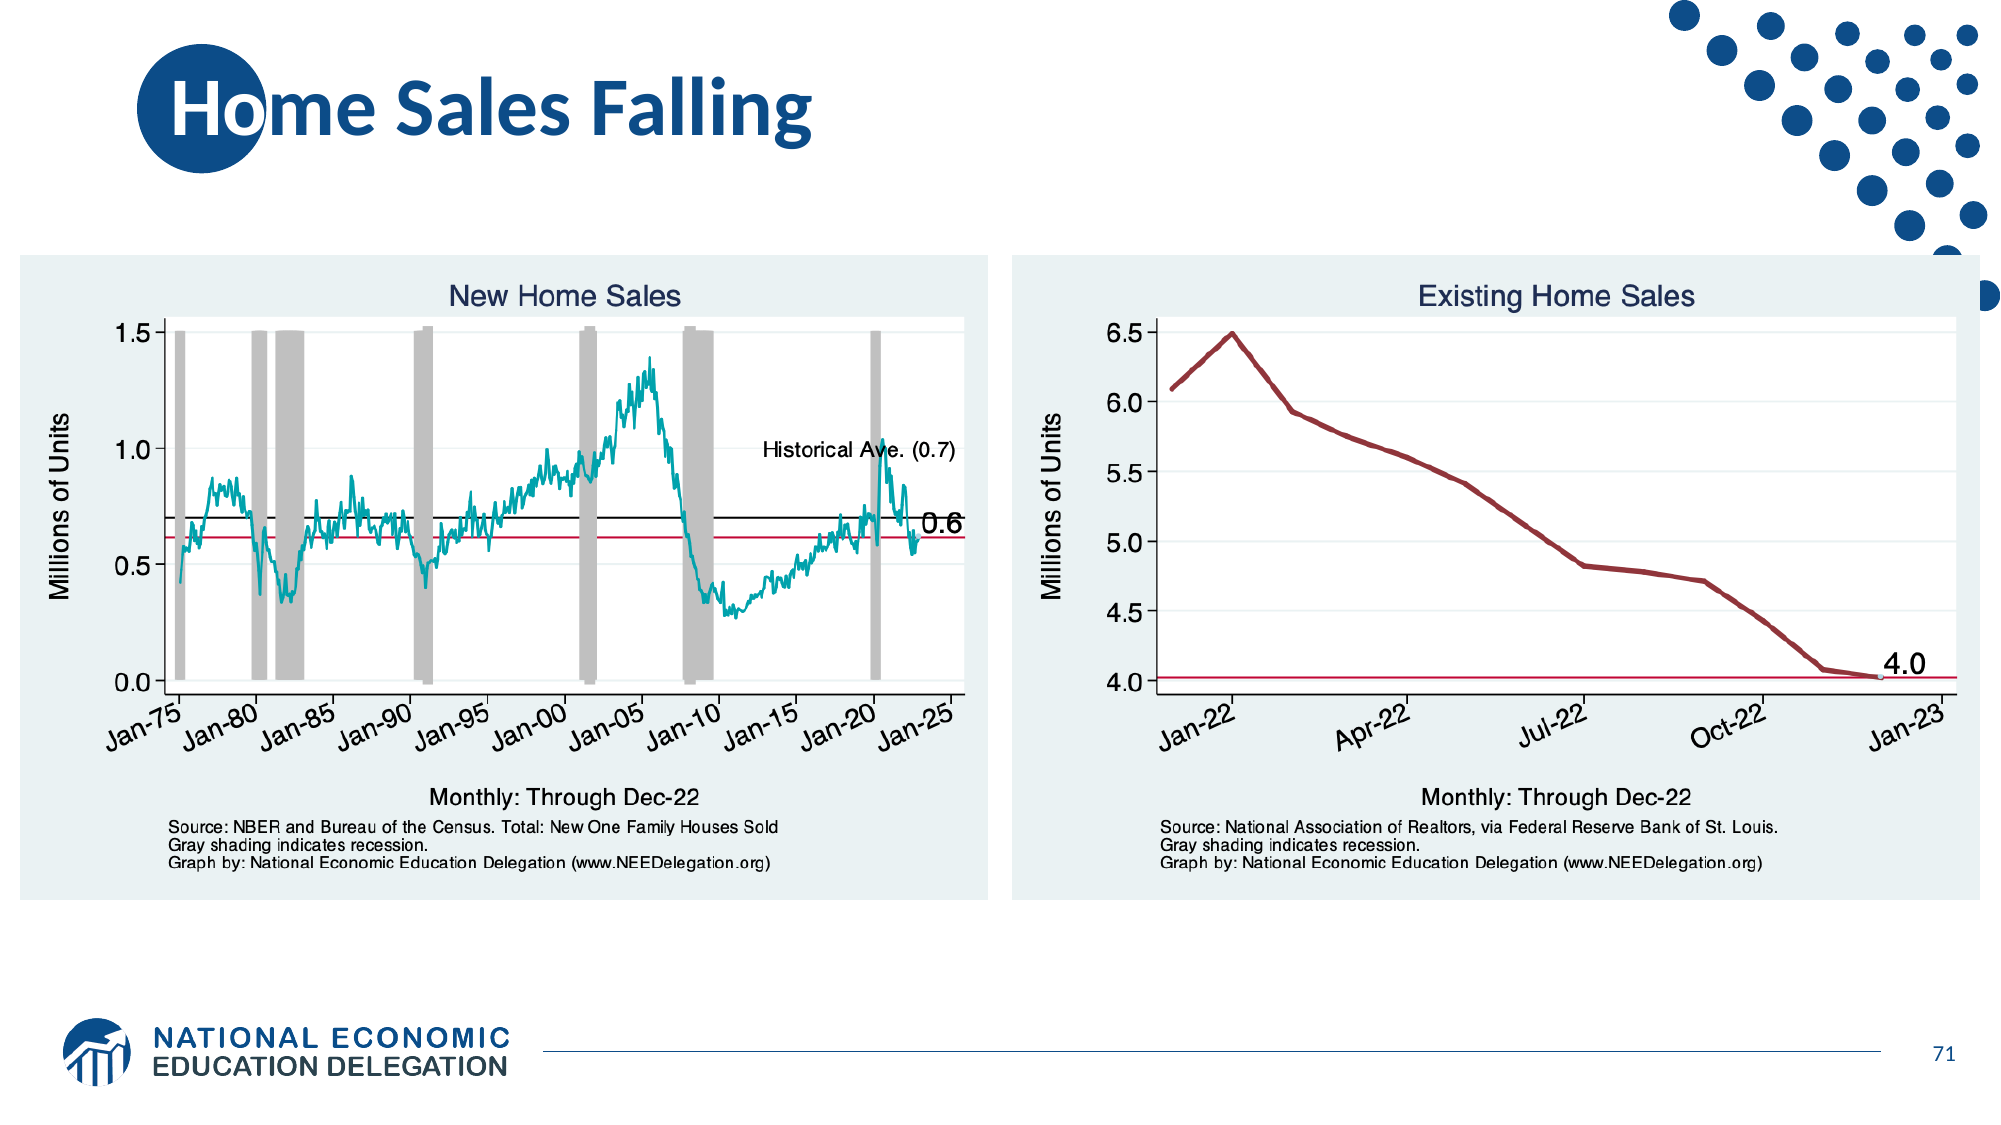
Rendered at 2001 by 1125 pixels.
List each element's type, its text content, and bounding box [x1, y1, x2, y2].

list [1012, 255, 1980, 900]
title Home Sales Falling [155, 0, 1881, 218]
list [20, 255, 988, 900]
picture [55, 1013, 520, 1091]
slide_number 71 [1521, 1022, 1972, 1082]
